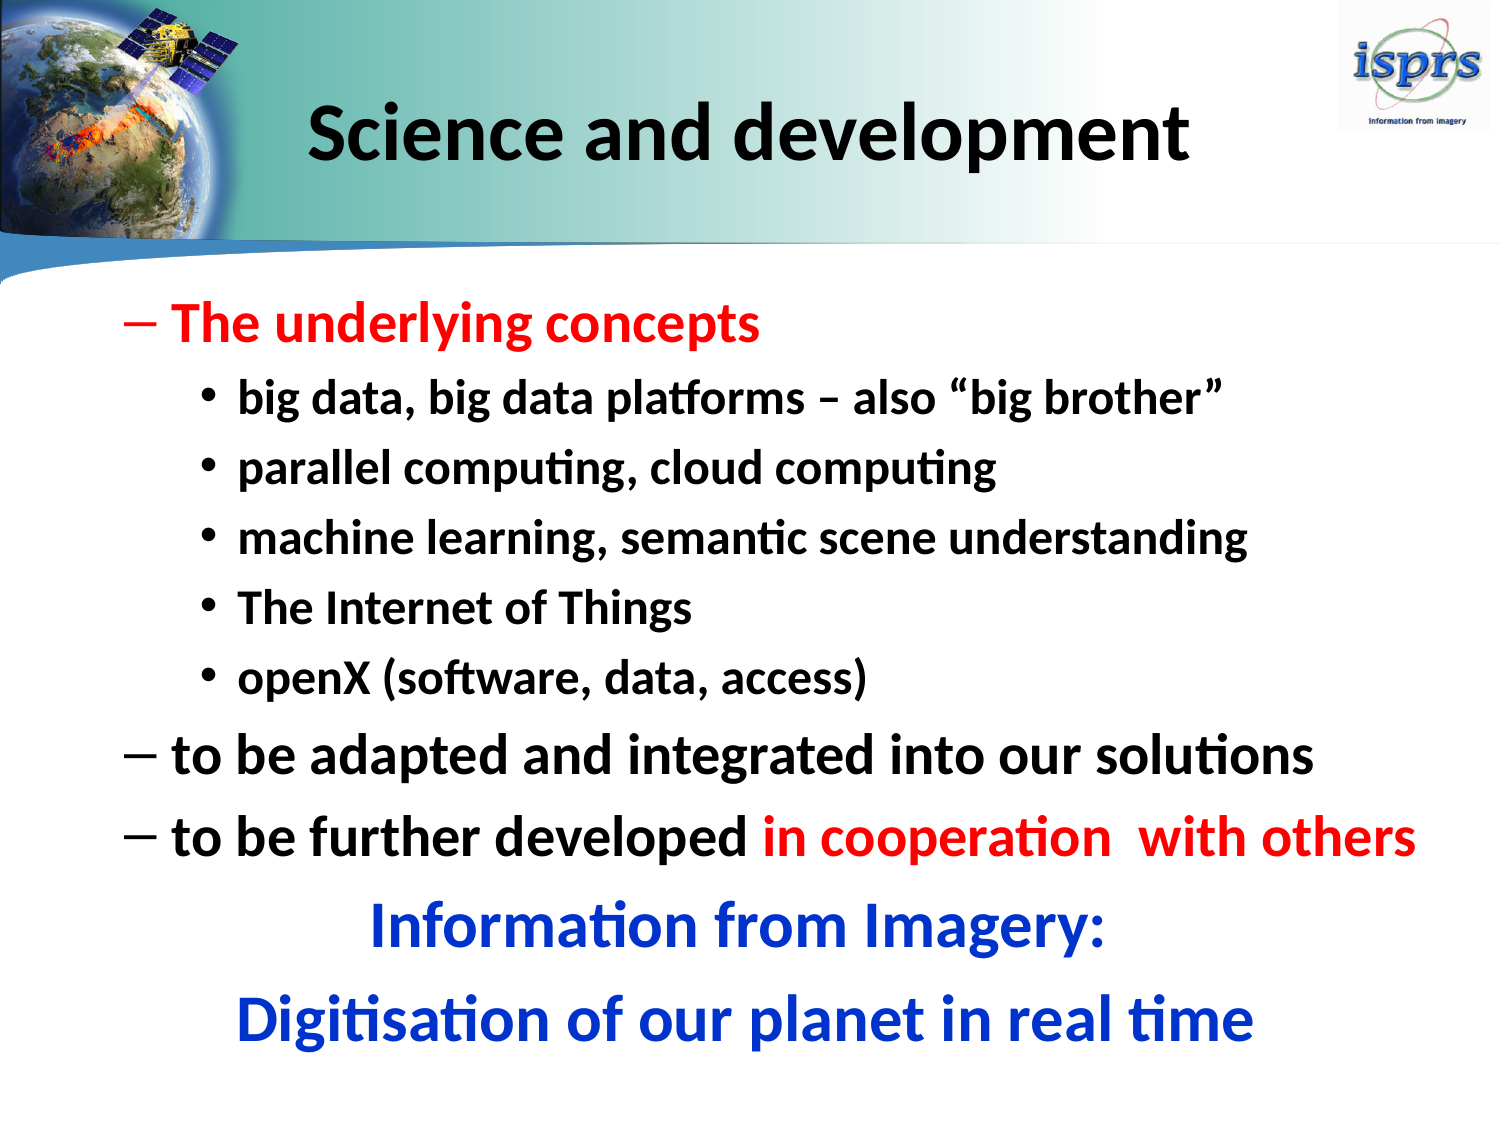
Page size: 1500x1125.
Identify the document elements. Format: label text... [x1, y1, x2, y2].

picture [0, 0, 1500, 244]
title Science and development [74, 44, 1426, 210]
list The underlying concepts big data, big data platforms – also “big brother” parallel computing, cloud computing machine learning, semantic scene understanding The Internet of Things openX (software, data, access) to be adapted and integrated into our solutions to be further developed in cooperation with others Information from Imagery: Digitisation of our planet in real time [34, 276, 1459, 1035]
